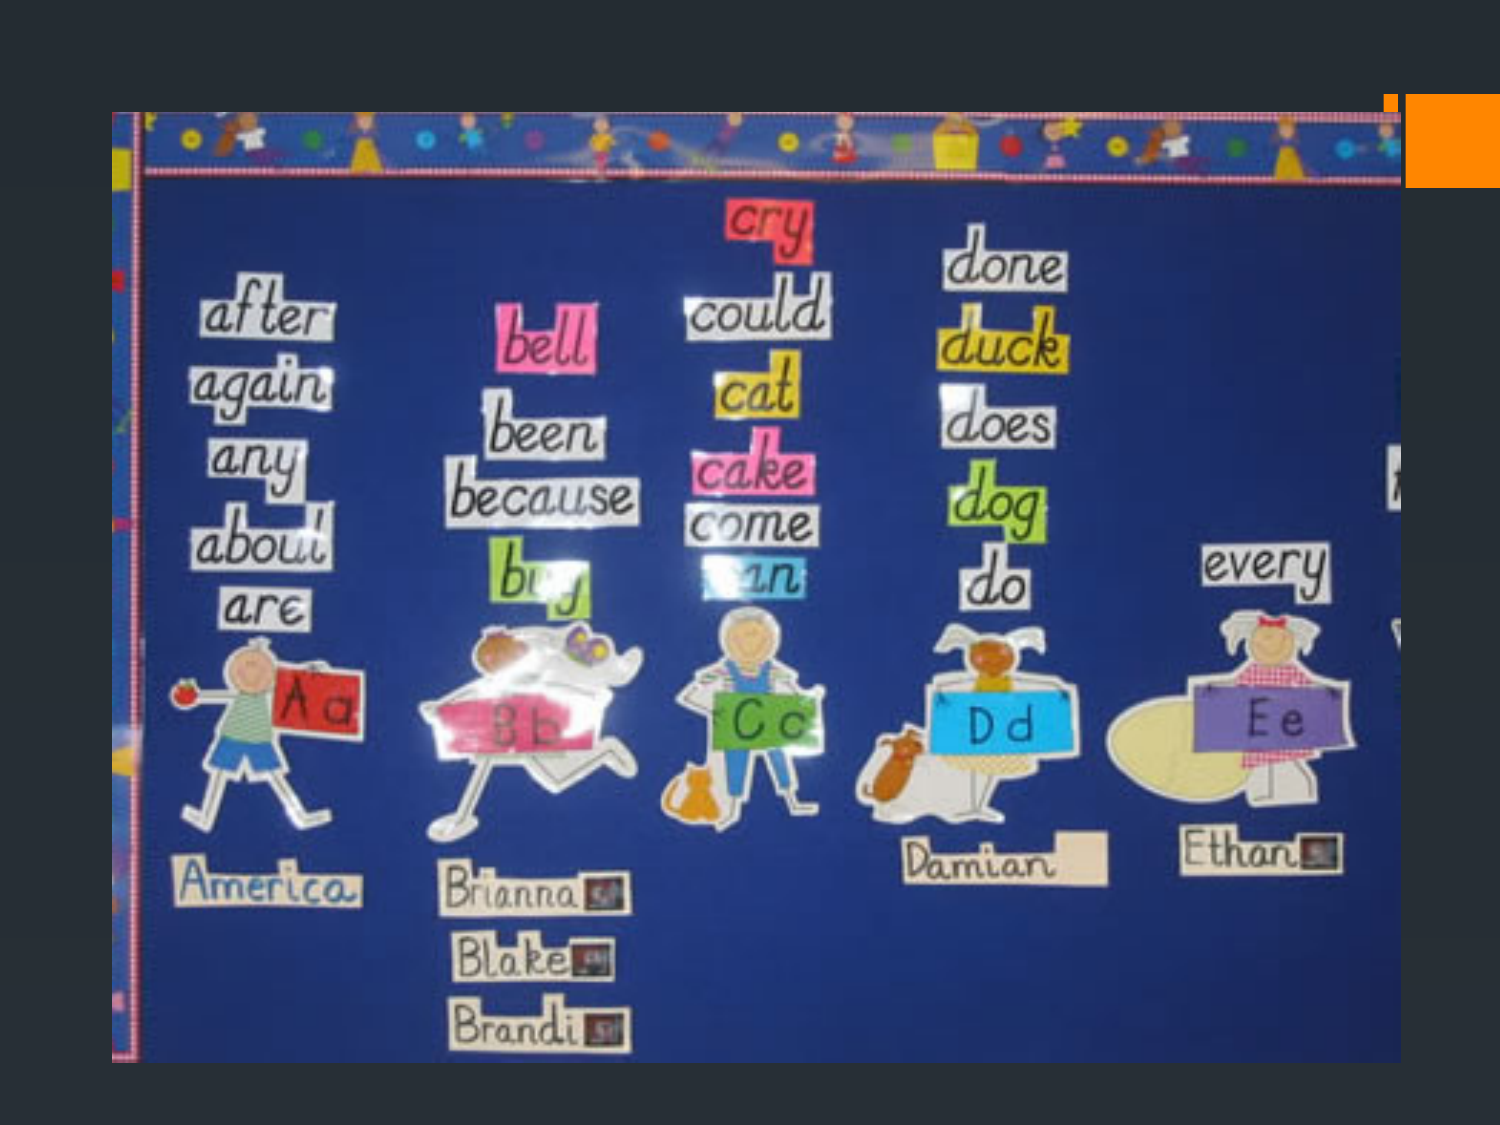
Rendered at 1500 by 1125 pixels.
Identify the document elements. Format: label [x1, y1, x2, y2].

picture [111, 111, 1401, 1063]
